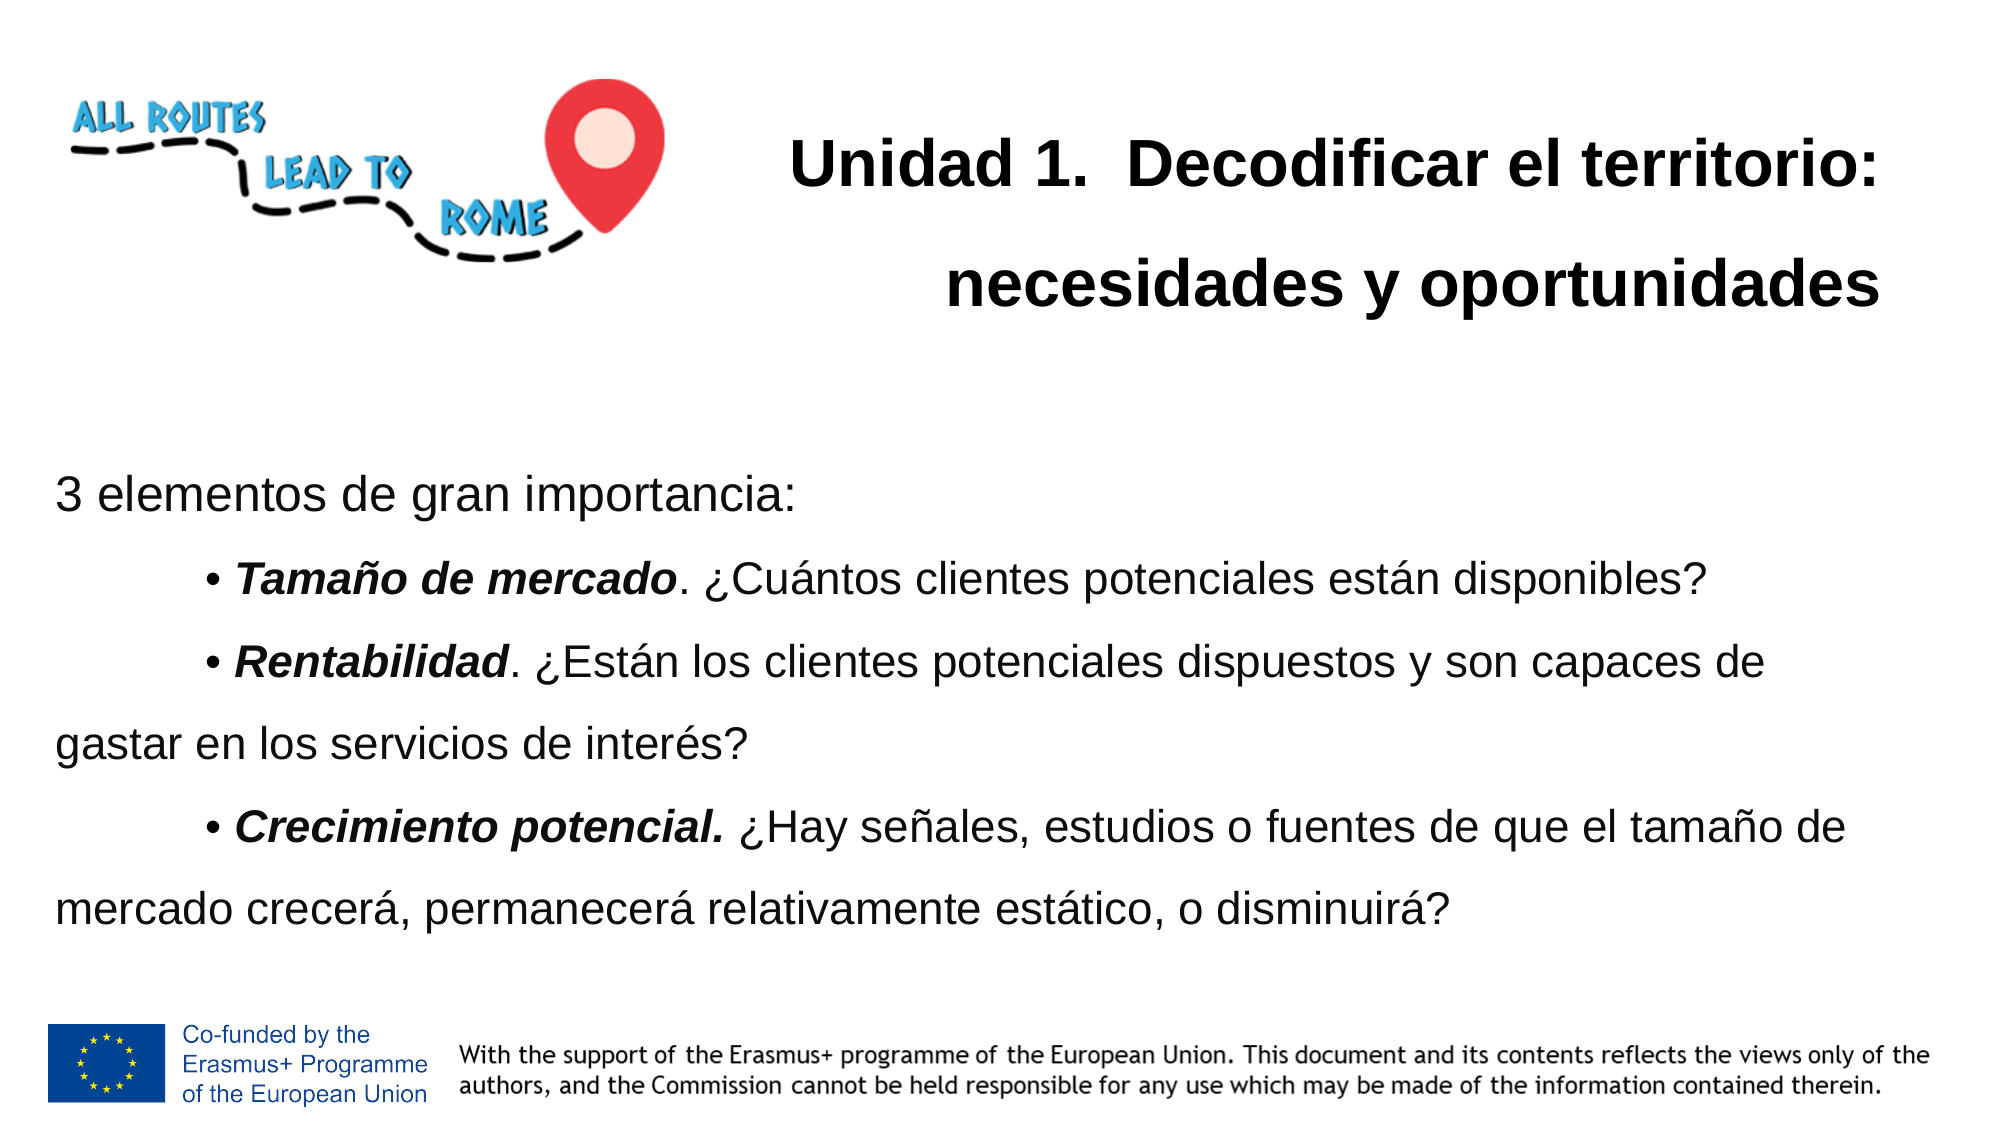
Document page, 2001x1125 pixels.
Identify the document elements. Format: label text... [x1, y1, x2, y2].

picture [47, 71, 689, 273]
picture [443, 1031, 1953, 1116]
text_box Unidad 1. Decodificar el territorio: necesidades y oportunidades [688, 71, 1890, 324]
picture [47, 1023, 427, 1107]
text_box 3 elementos de gran importancia: • Tamaño de mercado. ¿Cuántos clientes potenciales están disponibles? • Rentabilidad. ¿Están los clientes potenciales dispuestos y son capaces de gastar en los servicios de interés? • Crecimiento potencial. ¿Hay señales, estudios o fuentes de que el tamaño de mercado crecerá, permanecerá relativamente estático, o disminuirá? [48, 424, 1857, 961]
